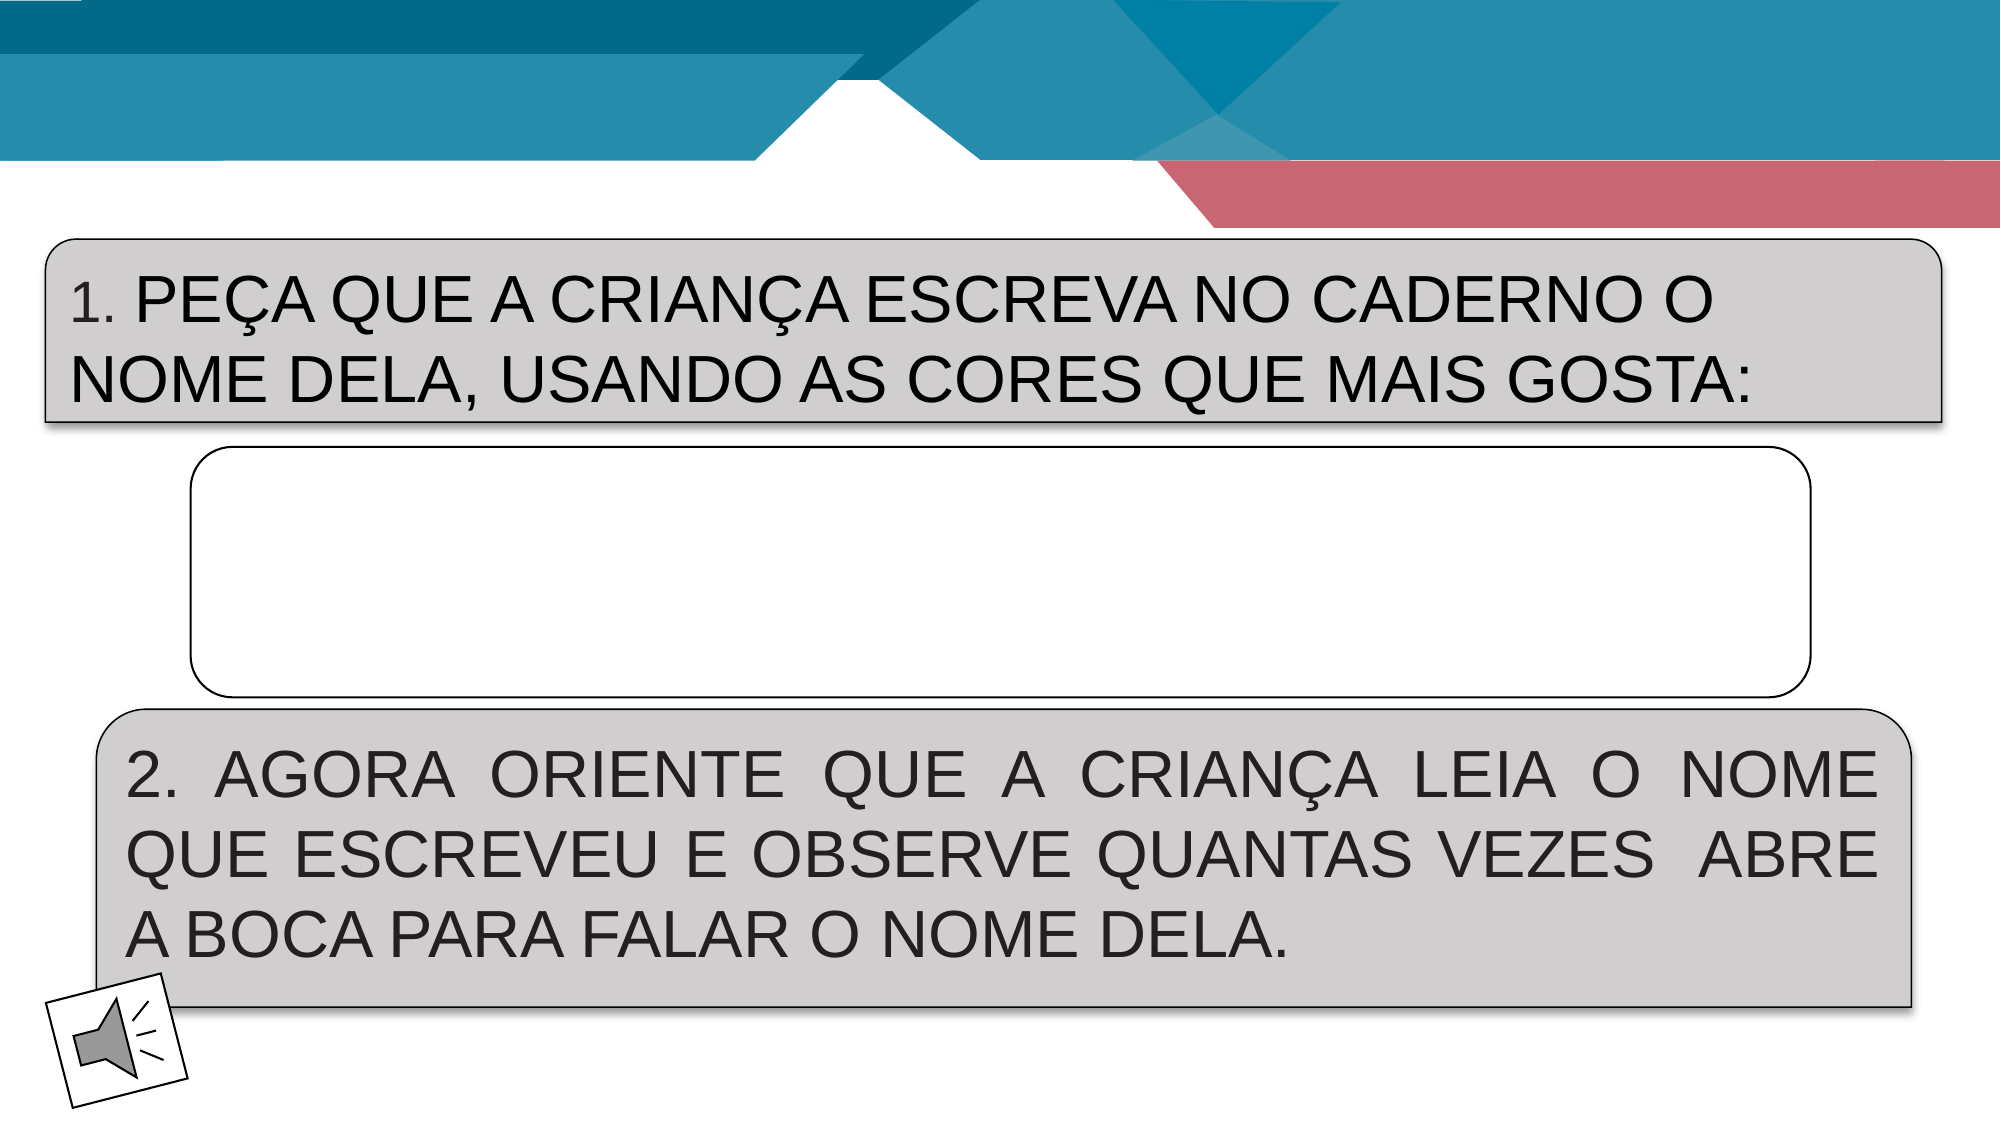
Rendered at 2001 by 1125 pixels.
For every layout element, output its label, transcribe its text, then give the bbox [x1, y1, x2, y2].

text_box [44, 972, 189, 1110]
text_box [189, 445, 1812, 699]
text_box 2. AGORA ORIENTE QUE A CRIANÇA LEIA O NOME QUE ESCREVEU E OBSERVE QUANTAS VEZES ABRE A BOCA PARA FALAR O NOME DELA. [96, 709, 1912, 1008]
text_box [0, 0, 2000, 228]
text_box 1. PEÇA QUE A CRIANÇA ESCREVA NO CADERNO O NOME DELA, USANDO AS CORES QUE MAIS GOSTA: [45, 239, 1942, 423]
